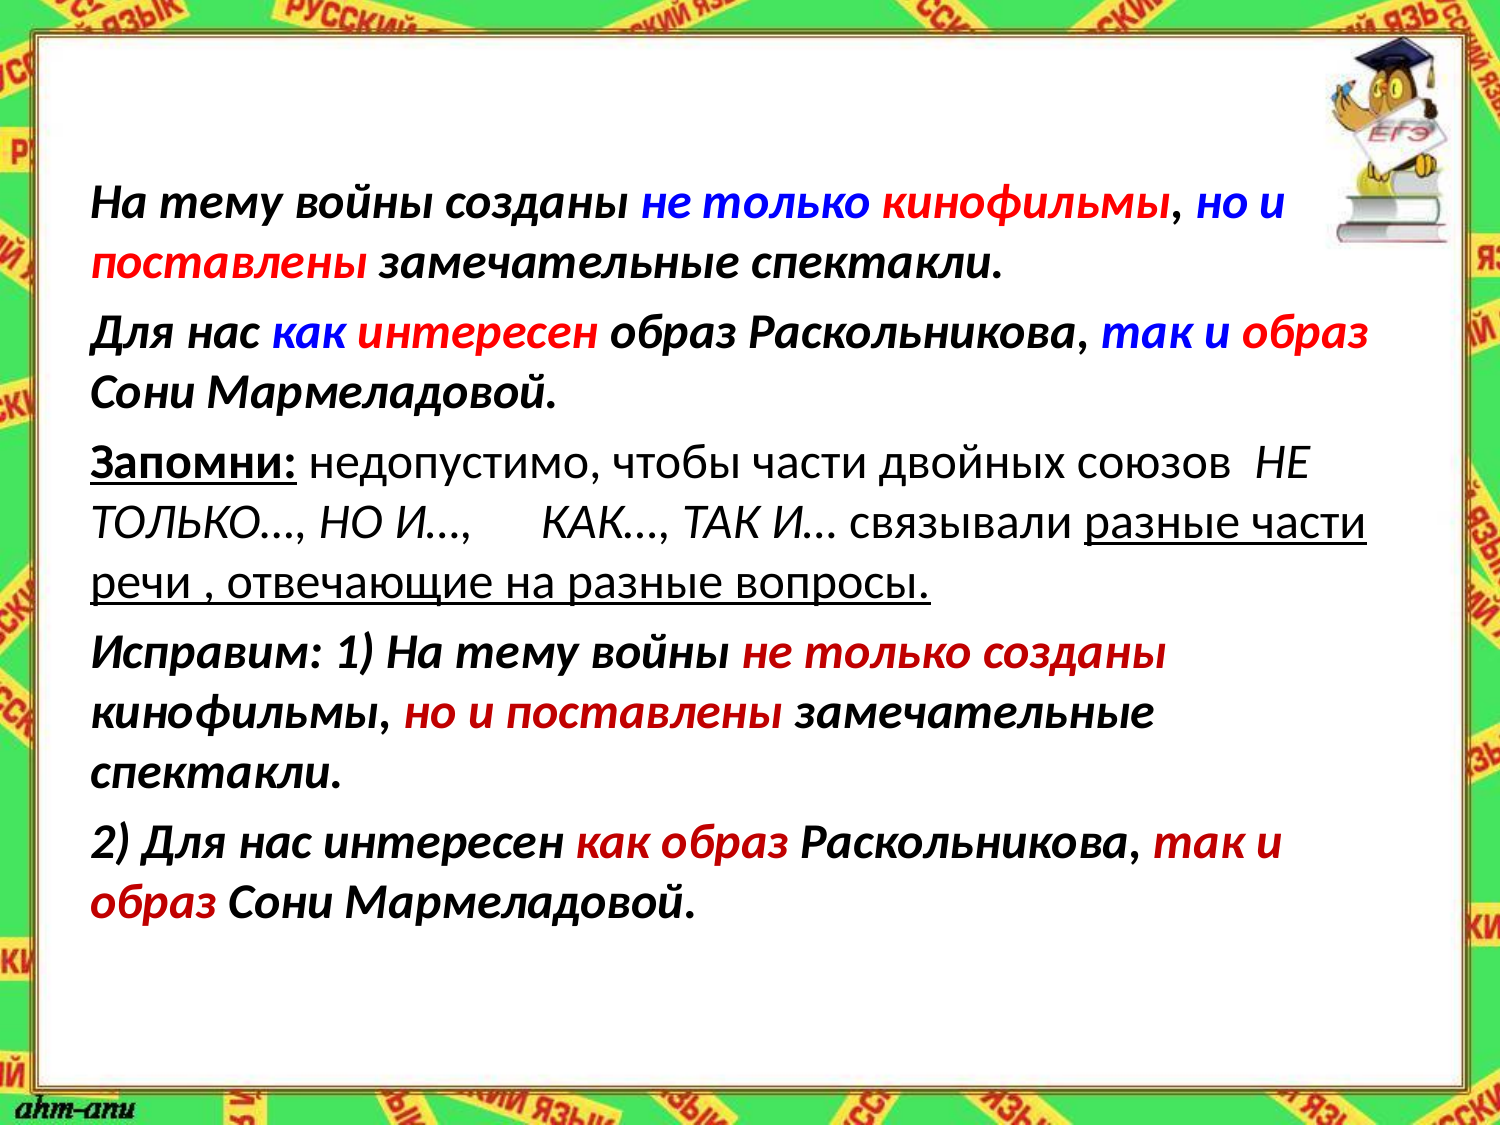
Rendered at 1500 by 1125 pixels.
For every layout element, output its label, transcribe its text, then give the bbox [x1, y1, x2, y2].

picture [0, 0, 1500, 1125]
list На тему войны созданы не только кинофильмы, но и поставлены замечательные спектакли. Для нас как интересен образ Раскольникова, так и образ Сони Мармеладовой. Запомни: недопустимо, чтобы части двойных союзов НЕ ТОЛЬКО…, НО И…, КАК…, ТАК И… связывали разные части речи , отвечающие на разные вопросы. Исправим: 1) На тему войны не только созданы кинофильмы, но и поставлены замечательные спектакли. 2) Для нас интересен как образ Раскольникова, так и образ Сони Мармеладовой. [75, 160, 1425, 1005]
